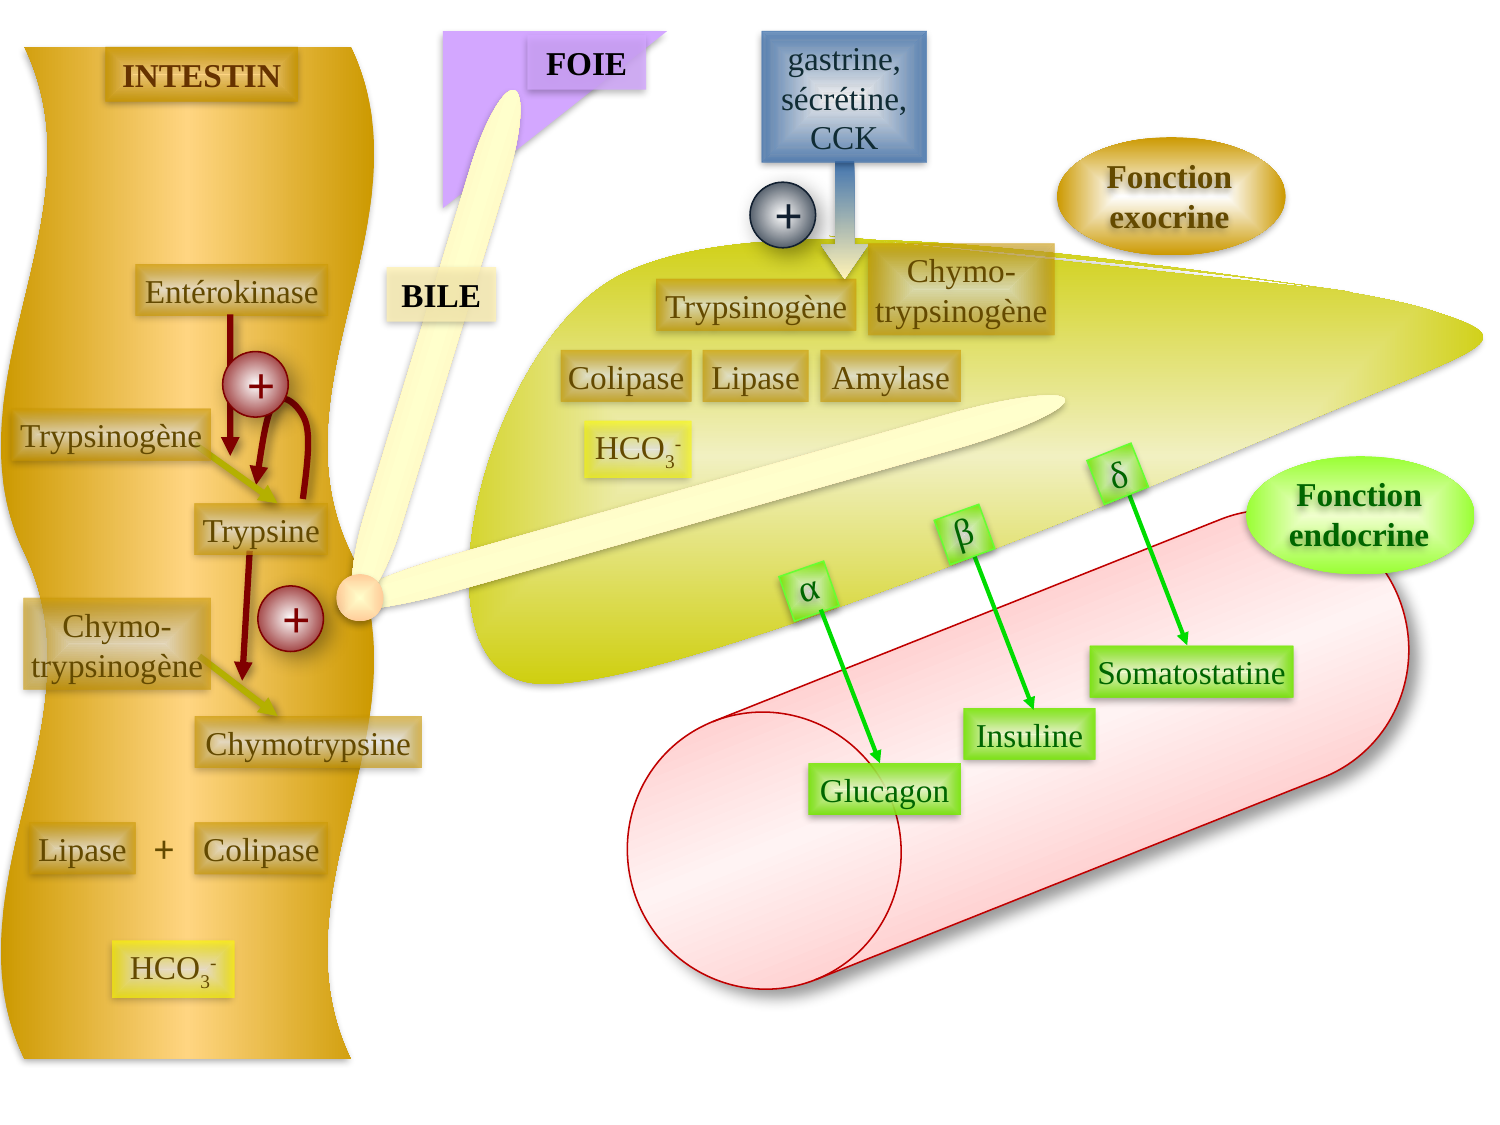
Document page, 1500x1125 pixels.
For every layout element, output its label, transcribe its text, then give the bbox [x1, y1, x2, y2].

text_box [1268, 164, 1286, 228]
text_box Lipase [29, 822, 136, 875]
text_box Trypsine [194, 503, 328, 555]
text_box FOIE [527, 35, 647, 90]
text_box [978, 566, 1035, 710]
text_box [1056, 169, 1069, 223]
text_box [0, 46, 375, 677]
text_box [966, 504, 995, 554]
text_box Somatostatine [1089, 645, 1294, 698]
text_box [336, 574, 384, 622]
text_box [810, 561, 840, 611]
text_box HCO3- [584, 420, 692, 478]
text_box [860, 238, 922, 243]
text_box Chymo-trypsinogène [868, 243, 1055, 336]
text_box Trypsinogène [11, 408, 211, 461]
text_box [236, 563, 250, 681]
text_box [440, 90, 521, 266]
text_box Lipase [702, 349, 809, 402]
text_box Colipase [560, 349, 692, 402]
text_box Fonction endocrine [1259, 465, 1459, 561]
text_box BILE [386, 267, 497, 322]
text_box HCO3- [112, 940, 235, 998]
text_box Insuline [963, 708, 1096, 760]
text_box Trypsinogène [656, 278, 857, 331]
text_box + [147, 820, 181, 878]
text_box [0, 678, 358, 1059]
text_box [1108, 137, 1235, 147]
text_box [820, 609, 882, 764]
text_box gastrine, sécrétine, CCK [761, 30, 927, 163]
text_box [352, 330, 462, 581]
text_box INTESTIN [105, 46, 298, 102]
text_box [216, 459, 278, 504]
text_box [469, 243, 1483, 684]
text_box [251, 416, 309, 499]
text_box [1134, 508, 1189, 646]
text_box + [255, 583, 326, 654]
text_box Amylase [820, 349, 961, 402]
text_box [385, 395, 1066, 607]
text_box [224, 427, 237, 456]
text_box [1133, 252, 1210, 256]
text_box [1316, 570, 1404, 575]
text_box + [220, 349, 291, 420]
text_box α [775, 556, 821, 623]
text_box [1303, 456, 1418, 464]
text_box Chymotrypsine [194, 716, 422, 768]
text_box Chymo-trypsinogène [23, 597, 211, 690]
text_box Entérokinase [135, 264, 329, 316]
text_box [442, 31, 668, 209]
text_box [1464, 490, 1475, 541]
text_box Fonction exocrine [1074, 147, 1264, 243]
text_box Glucagon [808, 763, 961, 815]
text_box Colipase [194, 822, 328, 875]
text_box [1246, 493, 1254, 537]
text_box [215, 668, 278, 717]
text_box [1121, 443, 1149, 493]
text_box δ [1086, 442, 1133, 509]
text_box [249, 628, 375, 715]
text_box + [747, 180, 818, 250]
text_box [827, 172, 869, 279]
text_box [627, 513, 1409, 990]
text_box β [930, 500, 978, 567]
